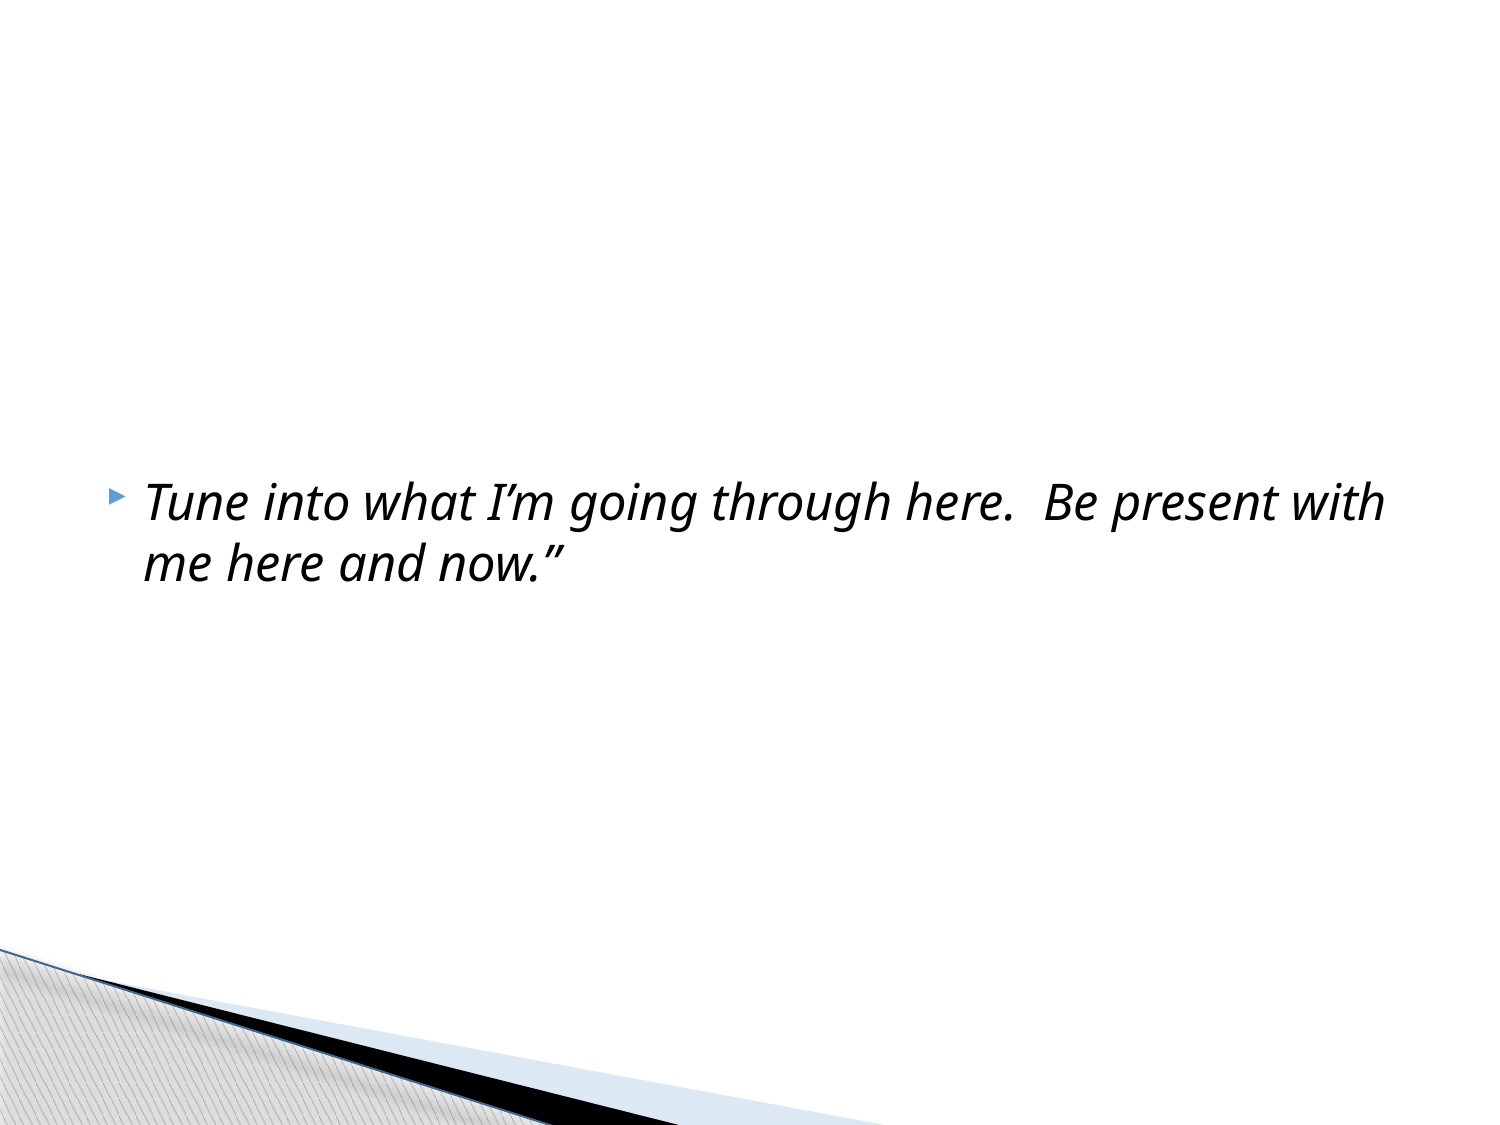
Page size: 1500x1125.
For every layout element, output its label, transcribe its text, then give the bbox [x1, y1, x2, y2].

list Tune into what I’m going through here. Be present with me here and now.” [75, 462, 1425, 600]
